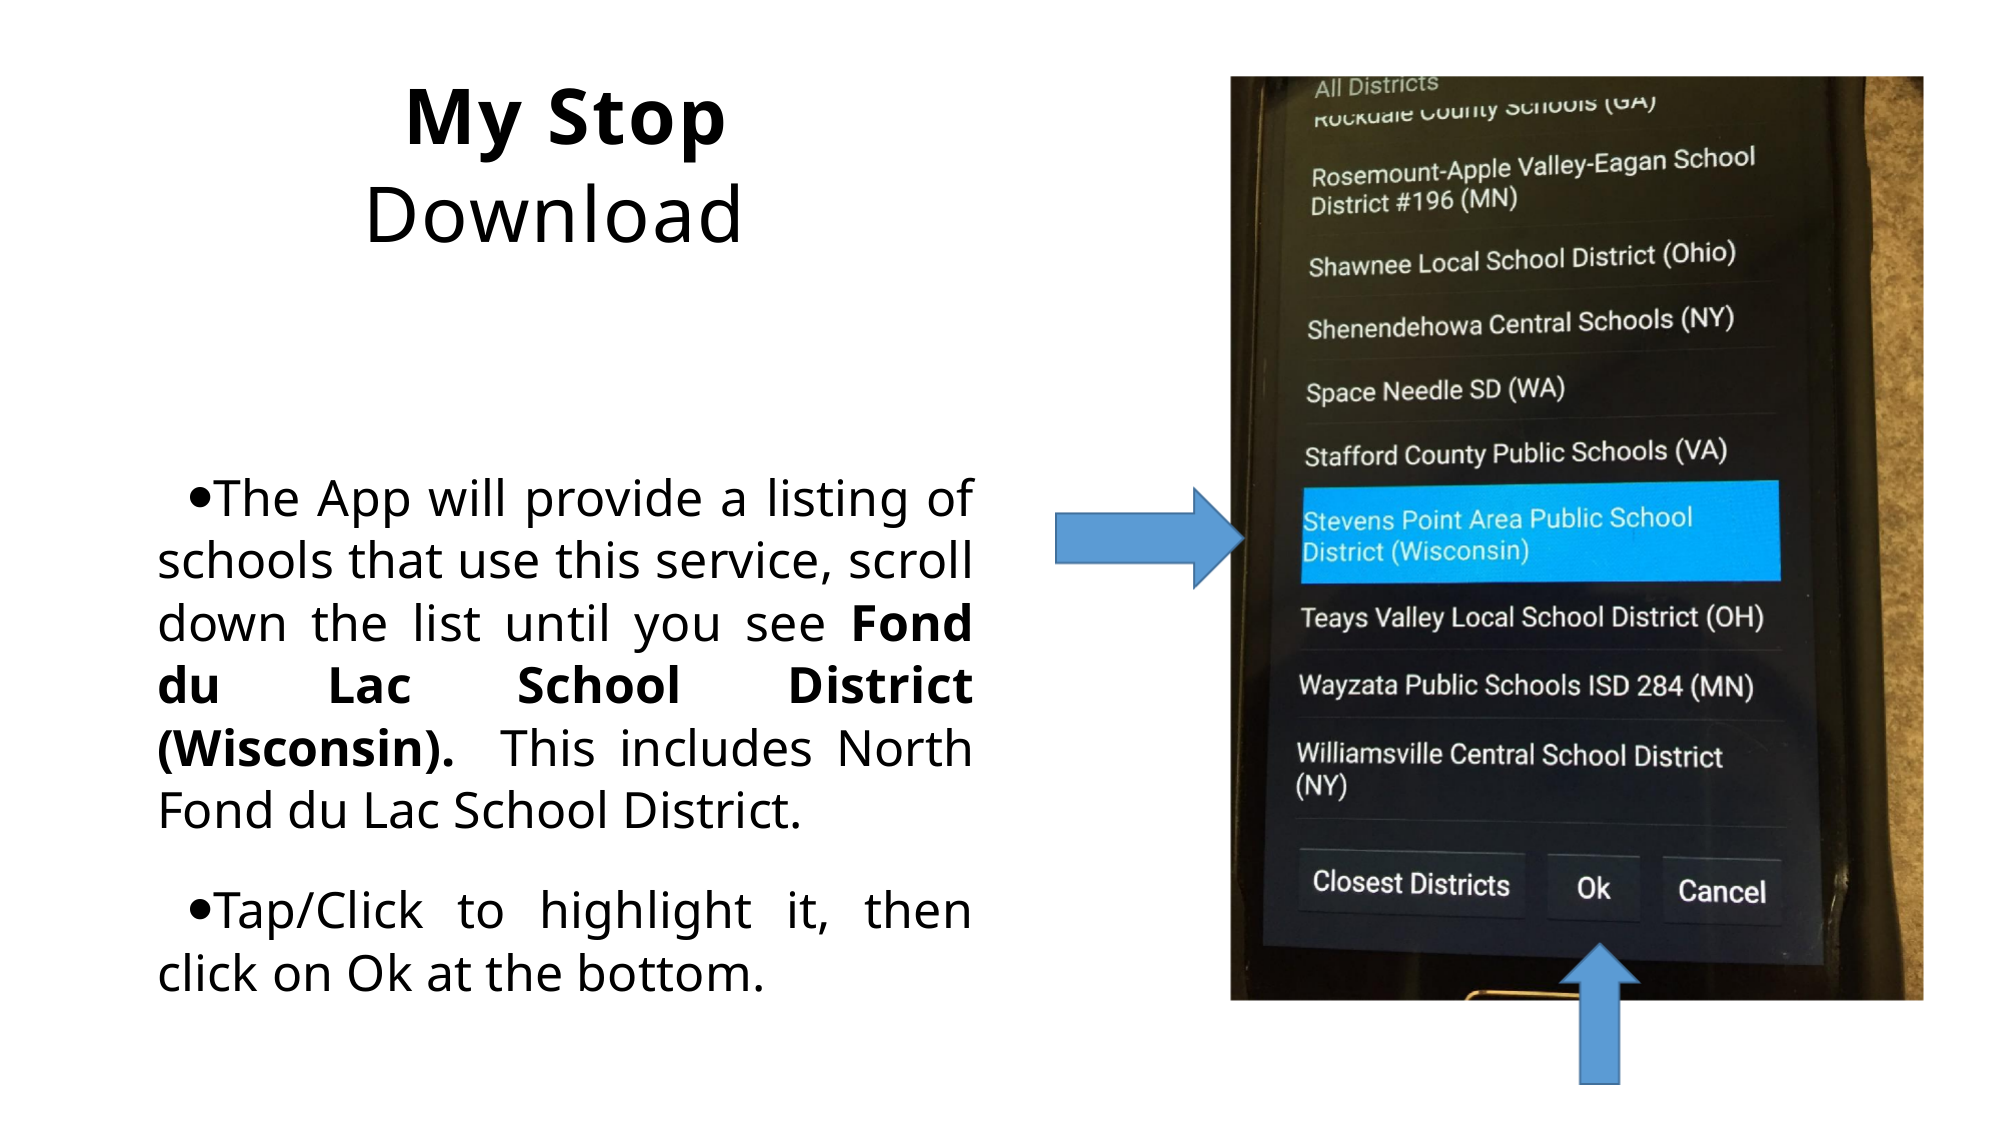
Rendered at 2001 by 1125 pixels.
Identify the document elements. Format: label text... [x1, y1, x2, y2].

list The App will provide a listing of schools that use this service, scroll down the list until you see Fond du Lac School District (Wisconsin). This includes North Fond du Lac School District. Tap/Click to highlight it, then click on Ok at the bottom. [149, 437, 975, 1086]
picture [1055, 76, 1924, 1085]
list My Stop Download [149, 66, 975, 413]
